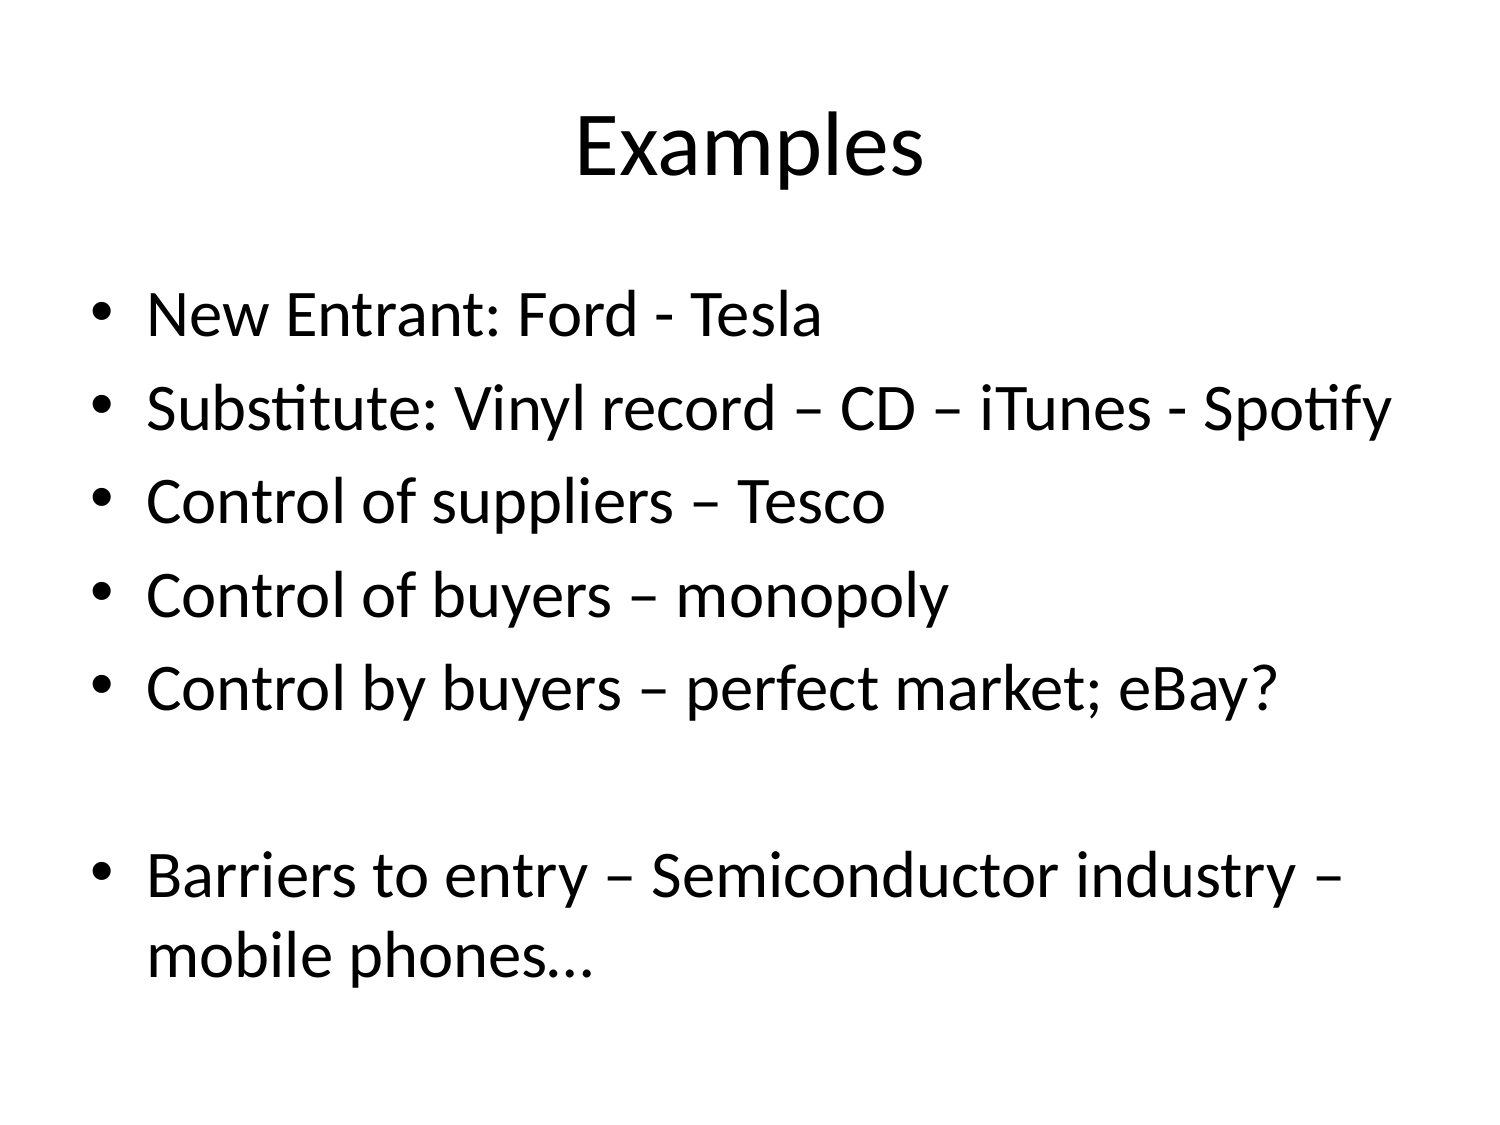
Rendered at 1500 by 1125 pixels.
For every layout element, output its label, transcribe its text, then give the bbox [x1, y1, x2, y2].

list New Entrant: Ford - Tesla Substitute: Vinyl record – CD – iTunes - Spotify Control of suppliers – Tesco Control of buyers – monopoly Control by buyers – perfect market; eBay? Barriers to entry – Semiconductor industry – mobile phones… [75, 262, 1425, 1005]
title Examples [75, 45, 1425, 233]
